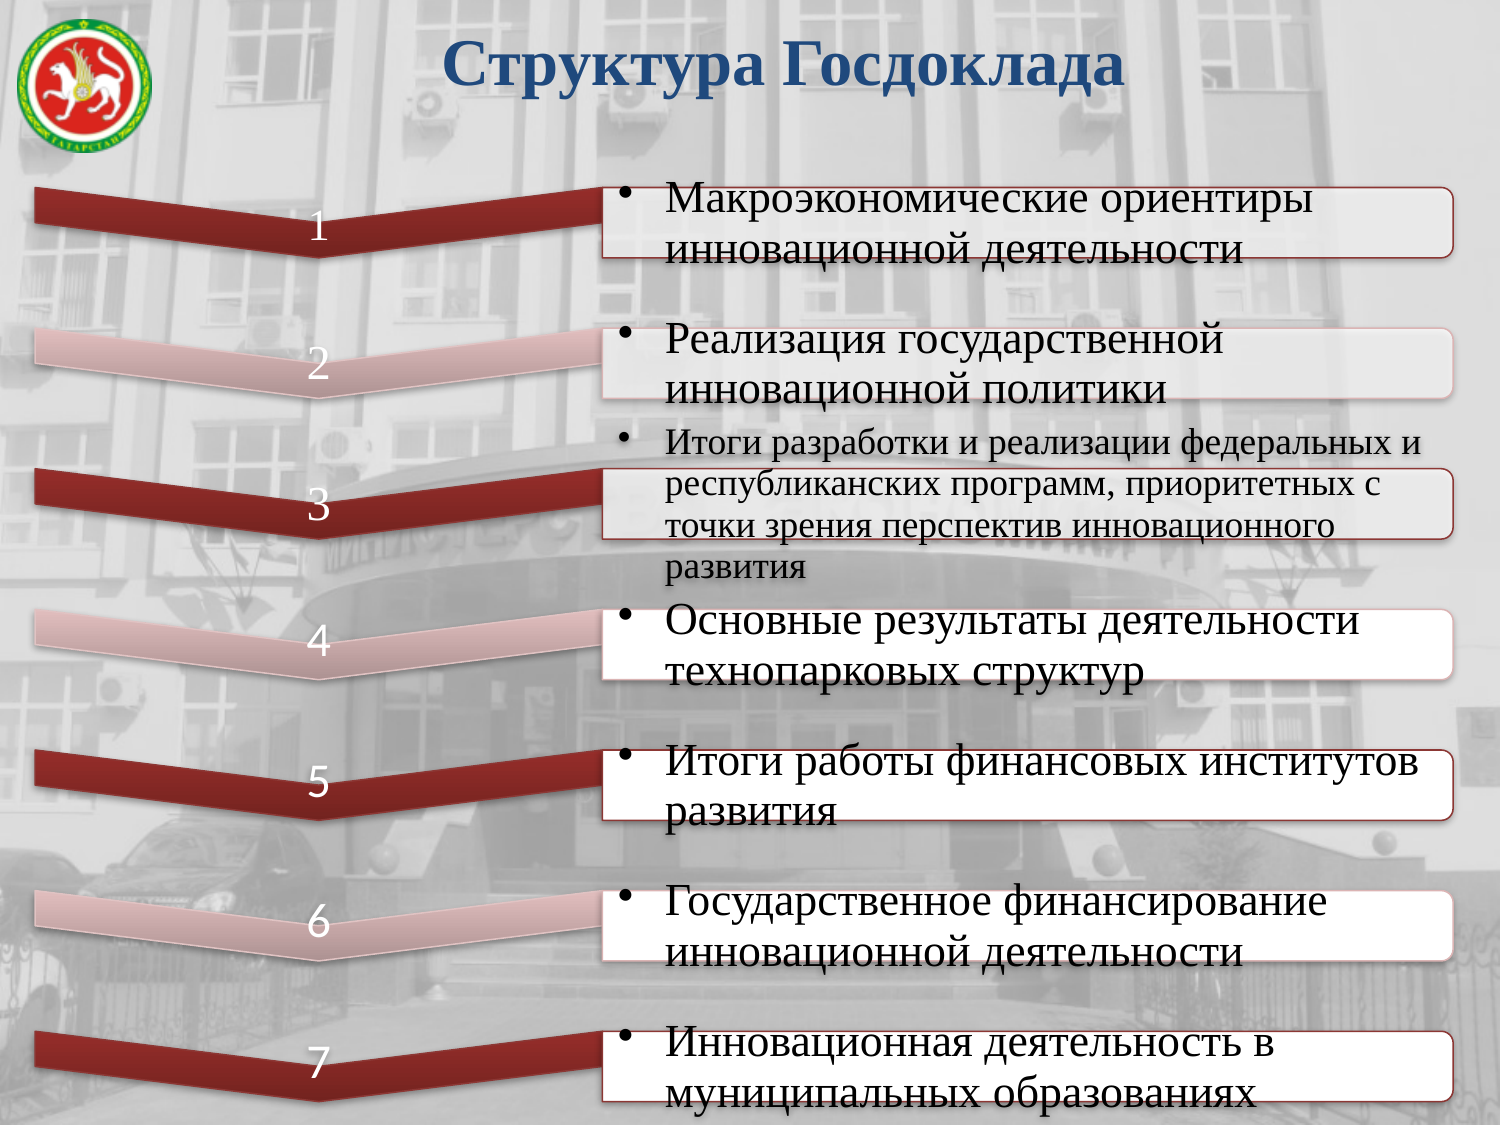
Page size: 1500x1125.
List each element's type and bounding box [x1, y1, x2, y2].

picture [0, 0, 1500, 1125]
text_box [34, 187, 1454, 1102]
